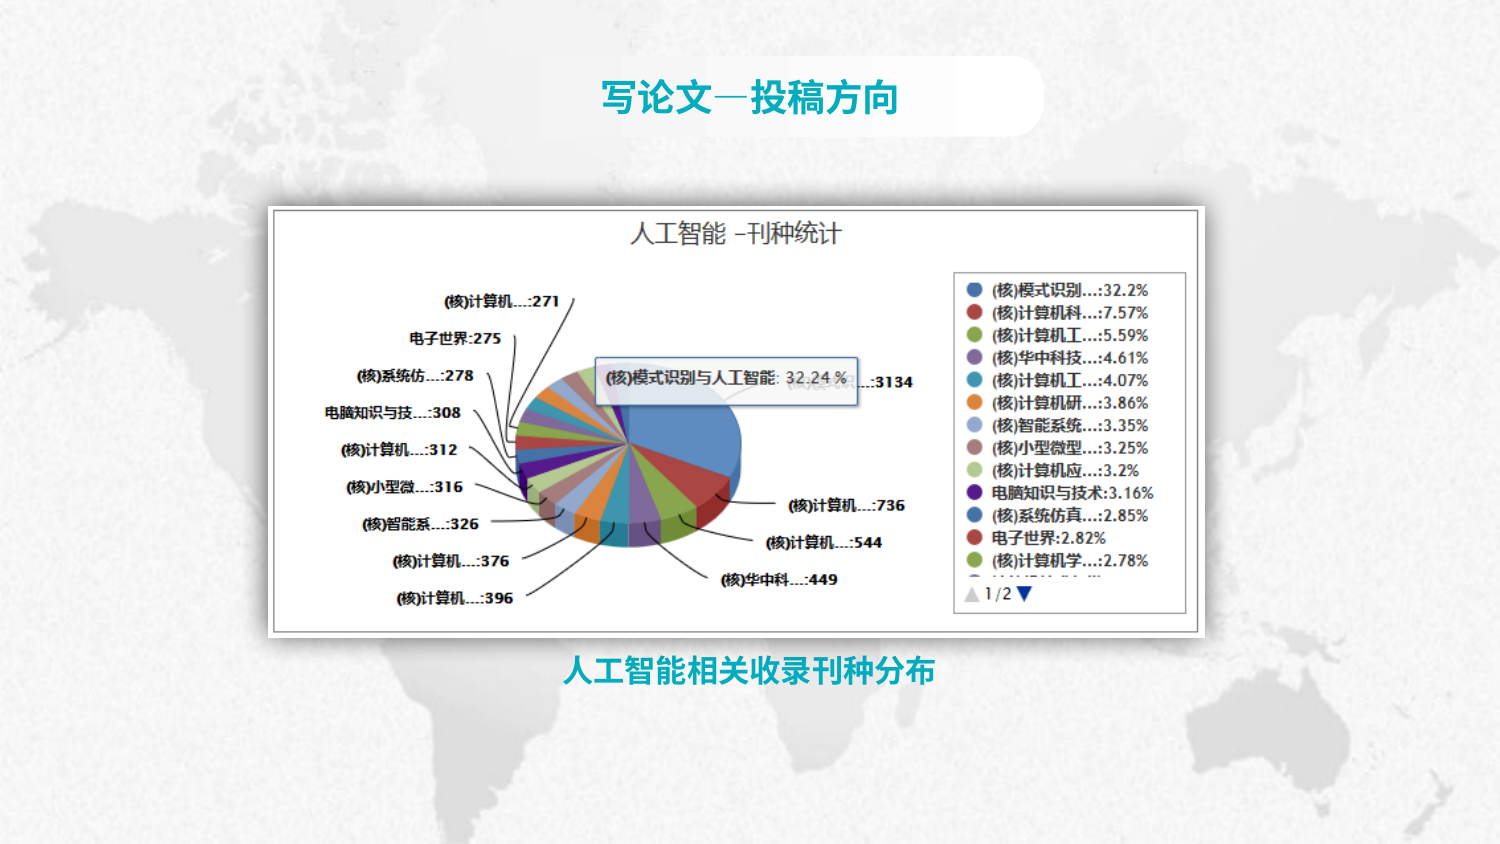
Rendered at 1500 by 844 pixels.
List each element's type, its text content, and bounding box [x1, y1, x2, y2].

text_box 人工智能相关收录刊种分布 [553, 658, 946, 693]
picture [0, 0, 1500, 844]
text_box 写论文—投稿方向 [454, 54, 1046, 138]
